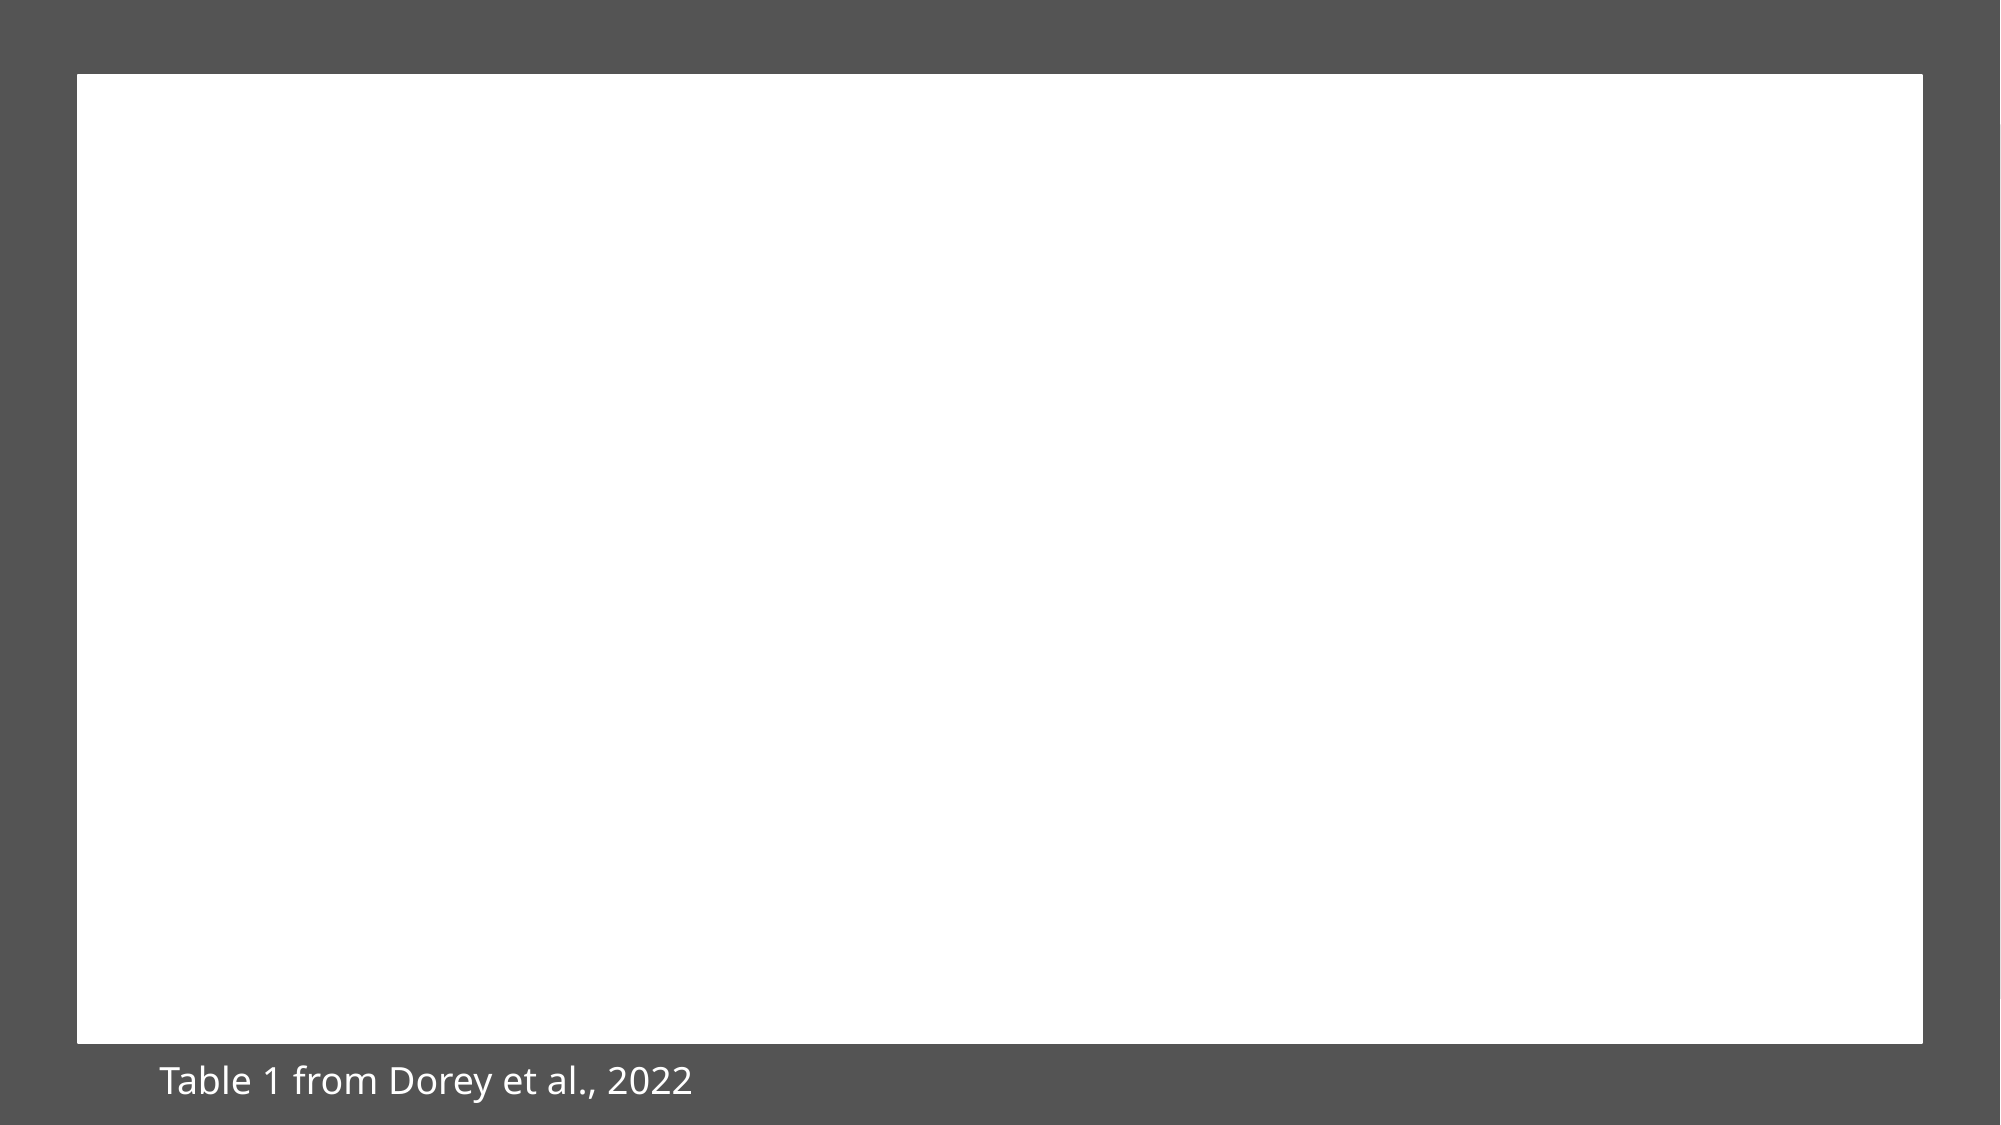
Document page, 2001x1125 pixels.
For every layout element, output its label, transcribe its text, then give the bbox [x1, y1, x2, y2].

text_box [77, 74, 1923, 1044]
text_box [0, 0, 2000, 1125]
text_box Table 1 from Dorey et al., 2022 [144, 1049, 788, 1110]
